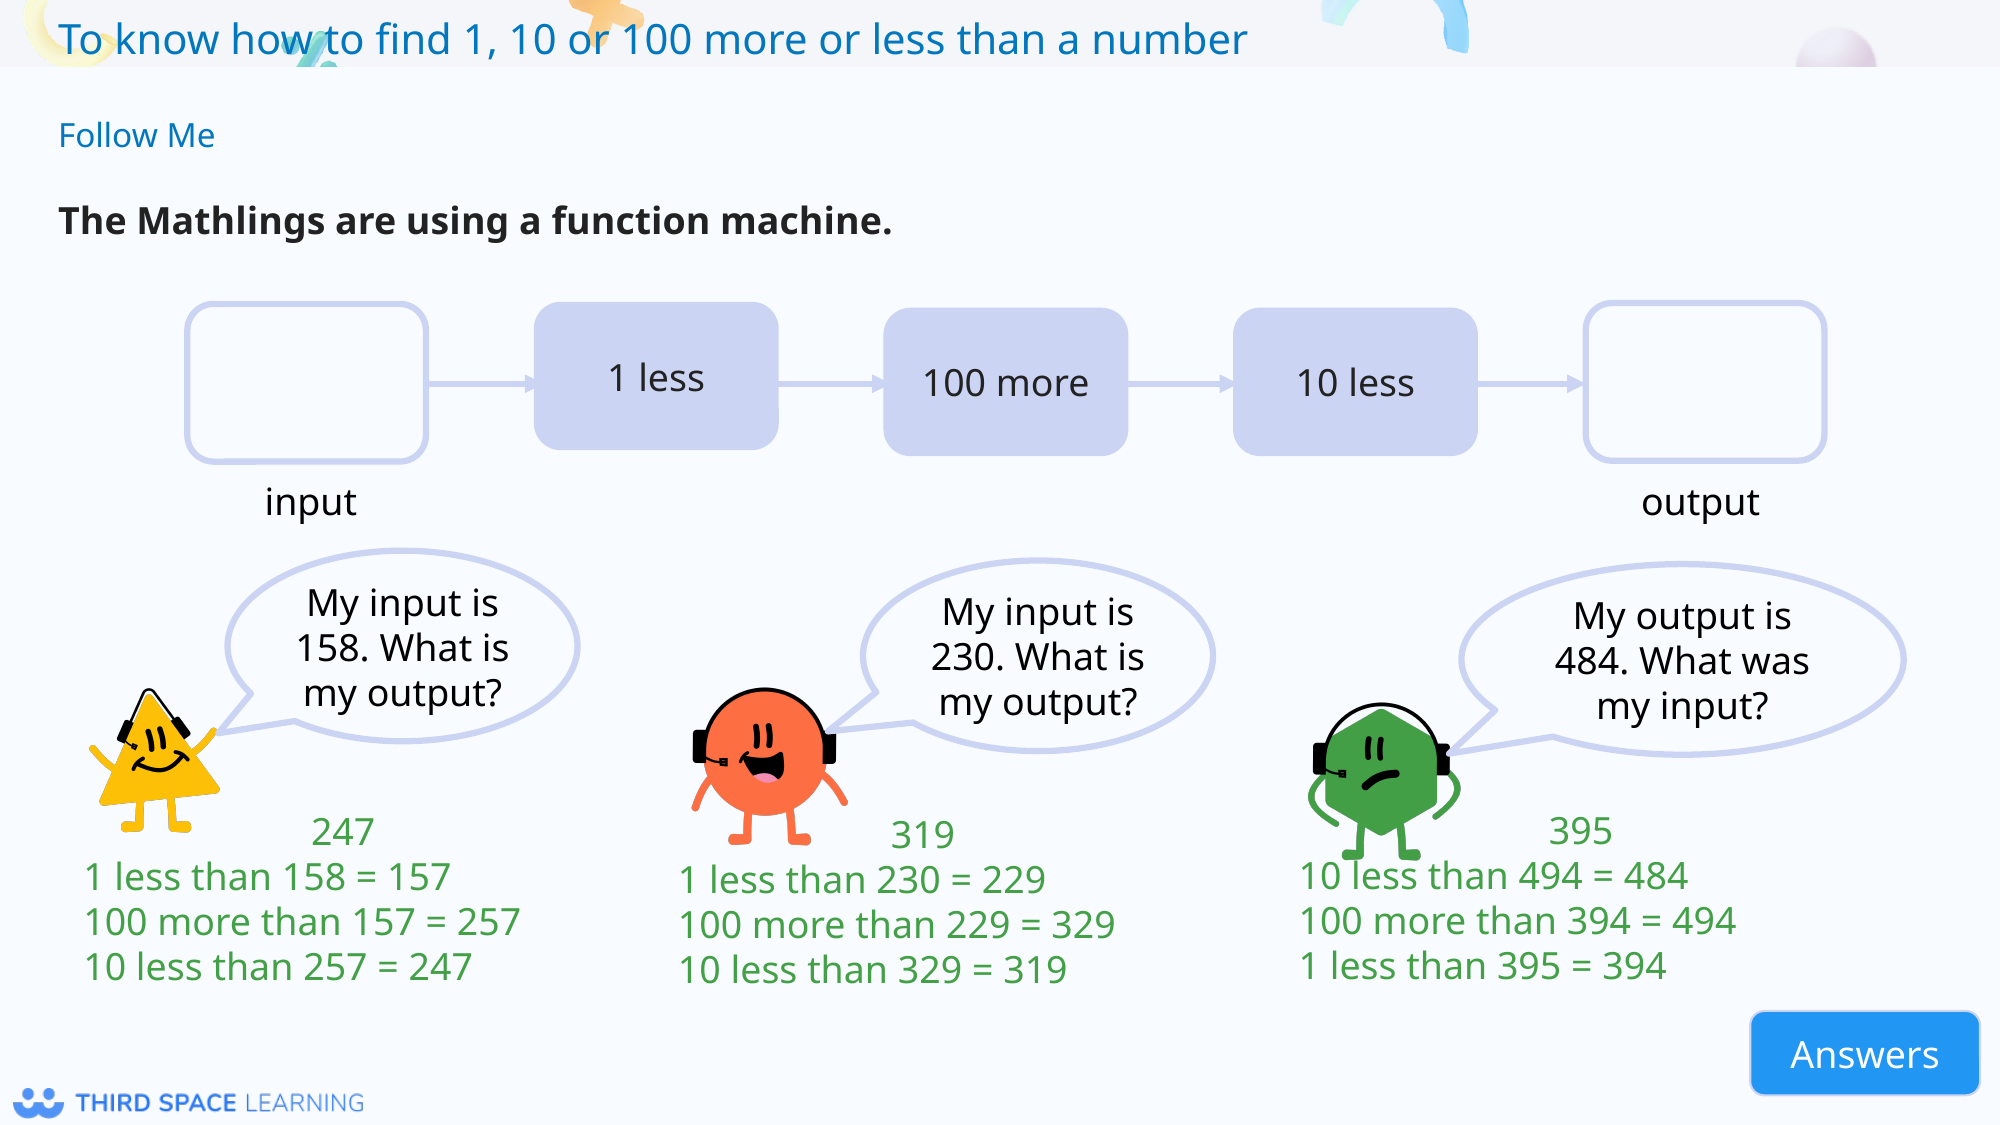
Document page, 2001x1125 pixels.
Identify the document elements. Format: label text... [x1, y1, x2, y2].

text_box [1302, 563, 1904, 864]
picture [13, 1088, 365, 1119]
list The Mathlings are using a function machine. [43, 166, 1969, 277]
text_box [187, 302, 1825, 462]
text_box input [196, 473, 426, 539]
text_box 319 1 less than 230 = 229 100 more than 229 = 329 10 less than 329 = 319 [662, 796, 1184, 1007]
text_box 395 10 less than 494 = 484 100 more than 394 = 494 1 less than 395 = 394 [1283, 792, 1879, 1003]
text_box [686, 560, 1214, 849]
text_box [74, 550, 578, 845]
text_box 247 1 less than 158 = 157 100 more than 157 = 257 10 less than 257 = 247 [68, 792, 619, 1003]
text_box Answers [1750, 1010, 1981, 1096]
picture [0, 0, 2000, 67]
text_box output [1585, 473, 1816, 539]
list Follow Me [43, 107, 489, 166]
